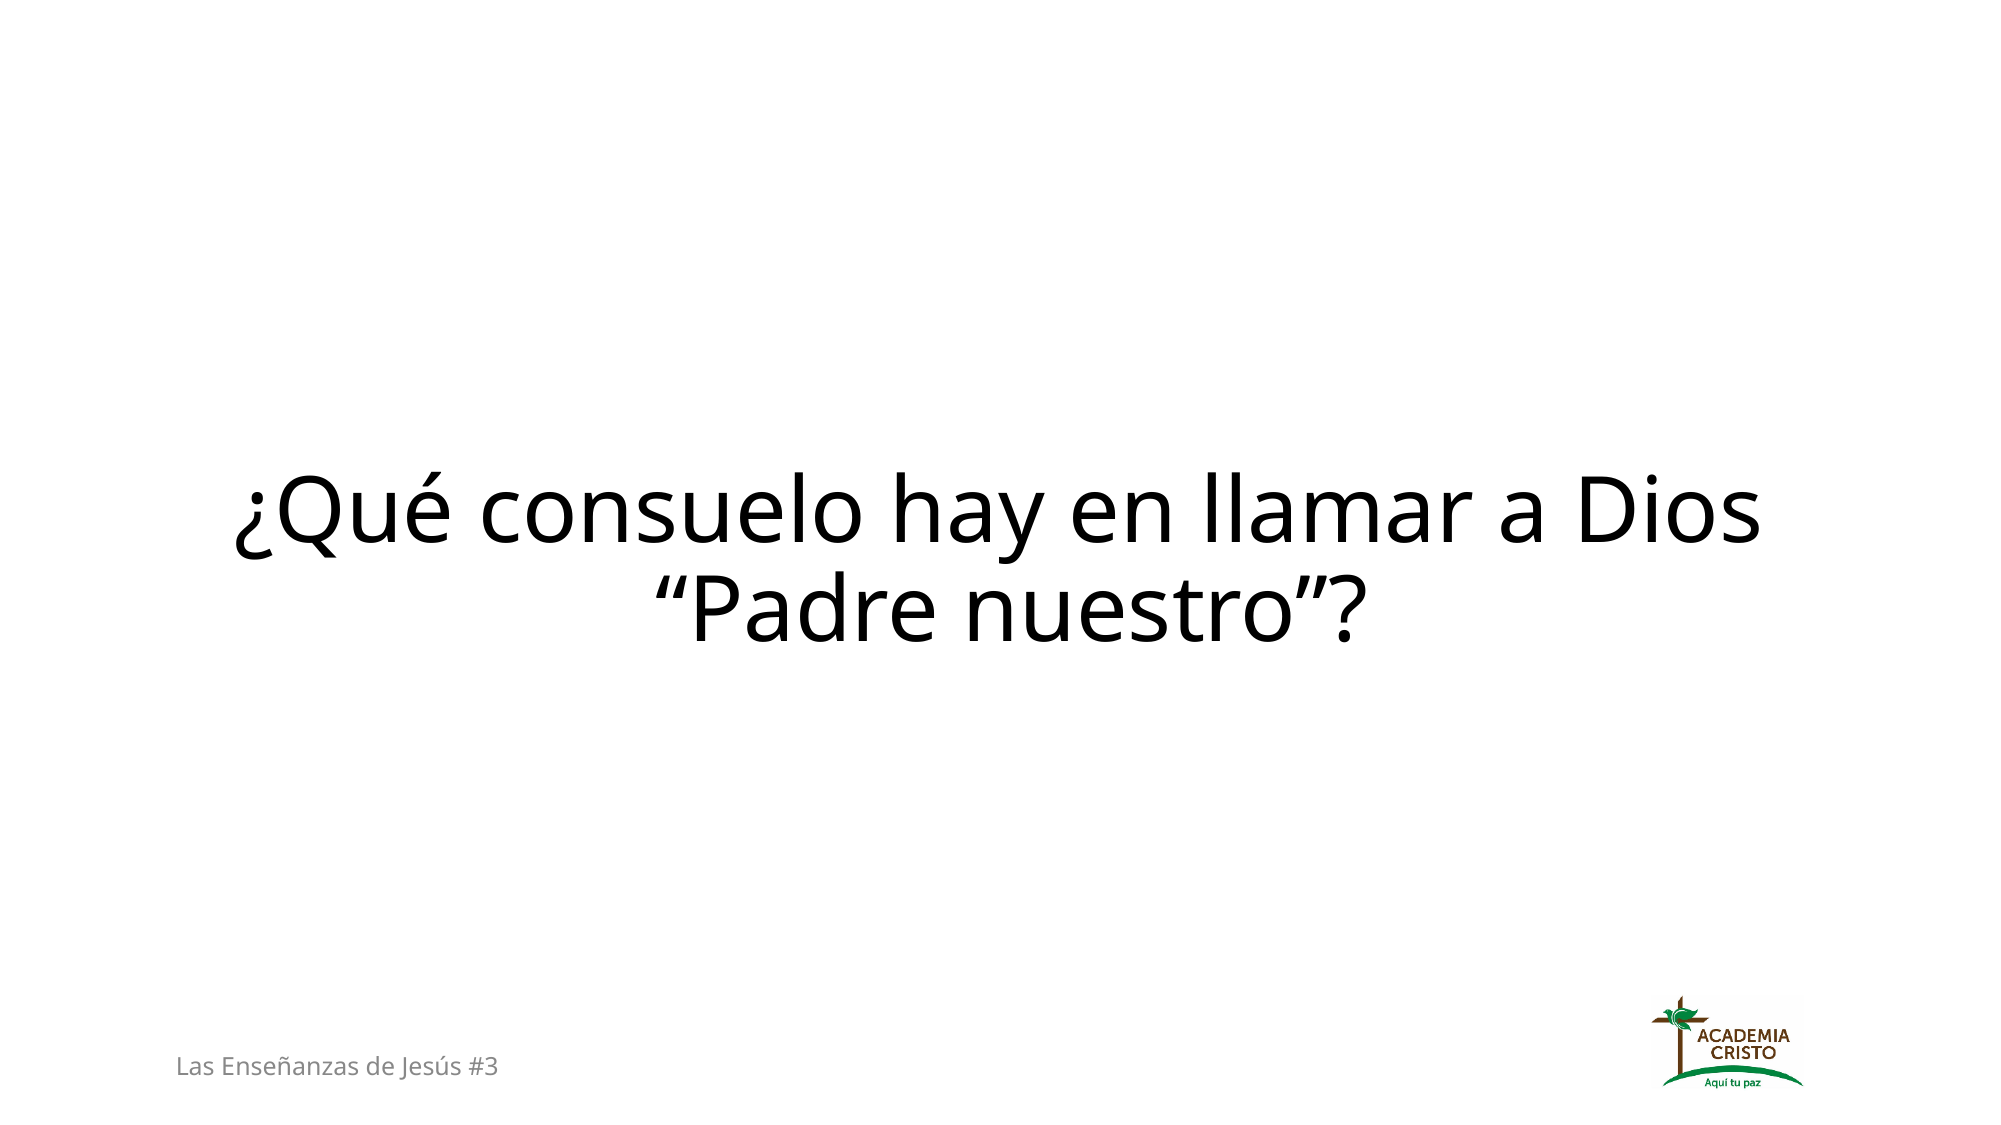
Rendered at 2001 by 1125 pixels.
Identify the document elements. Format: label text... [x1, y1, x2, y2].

picture [1642, 1063, 1814, 1103]
title ¿Qué consuelo hay en llamar a Dios “Padre nuestro”? [0, 61, 2000, 1063]
footer Las Enseñanzas de Jesús #3 [0, 1035, 675, 1096]
